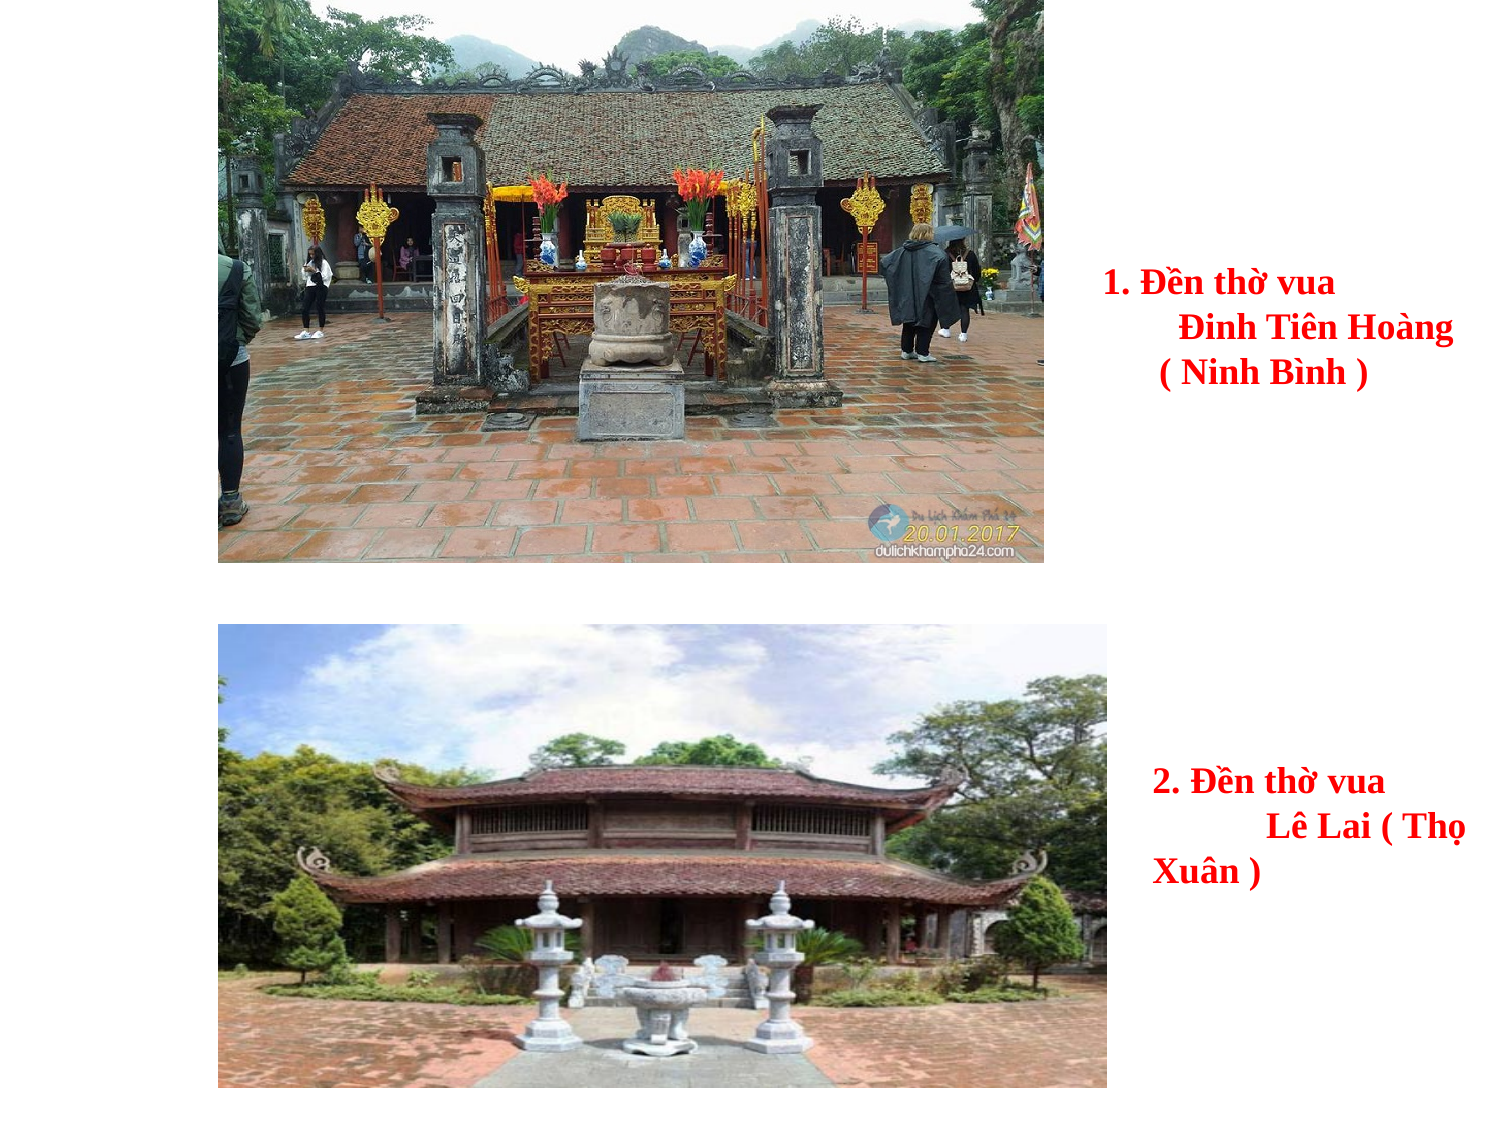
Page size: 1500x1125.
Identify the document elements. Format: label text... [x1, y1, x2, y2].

picture [218, 624, 1107, 1088]
text_box 1. Đền thờ vua Đinh Tiên Hoàng ( Ninh Bình ) [1087, 249, 1475, 400]
text_box 2. Đền thờ vua Lê Lai ( Thọ Xuân ) [1137, 748, 1488, 899]
picture [218, 0, 1044, 563]
